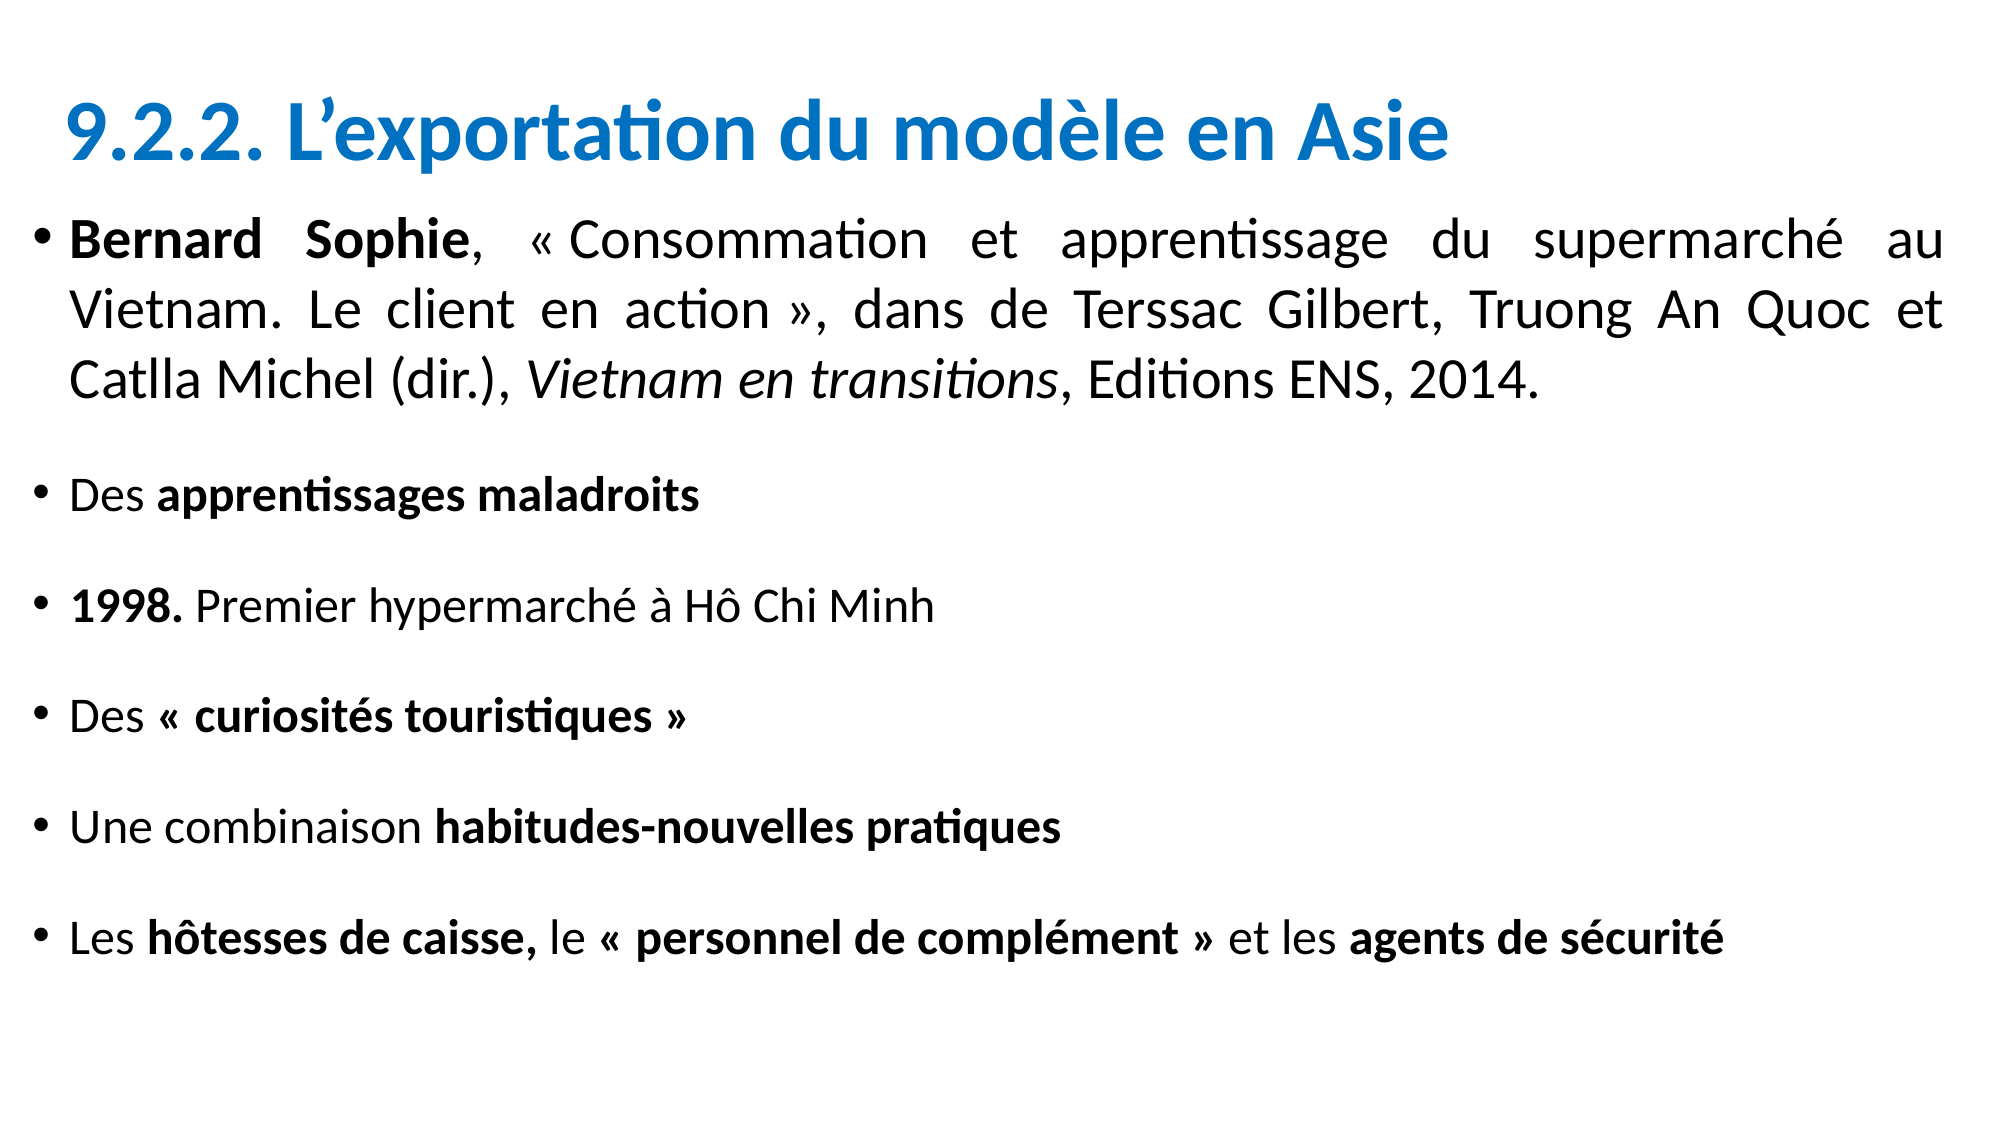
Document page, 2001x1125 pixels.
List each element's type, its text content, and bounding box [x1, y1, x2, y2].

list Bernard Sophie, « Consommation et apprentissage du supermarché au Vietnam. Le client en action », dans de Terssac Gilbert, Truong An Quoc et Catlla Michel (dir.), Vietnam en transitions, Editions ENS, 2014. Des apprentissages maladroits 1998. Premier hypermarché à Hô Chi Minh Des « curiosités touristiques » Une combinaison habitudes-nouvelles pratiques Les hôtesses de caisse, le « personnel de complément » et les agents de sécurité [17, 192, 1961, 1078]
title 9.2.2. L’exportation du modèle en Asie [48, 23, 1774, 192]
